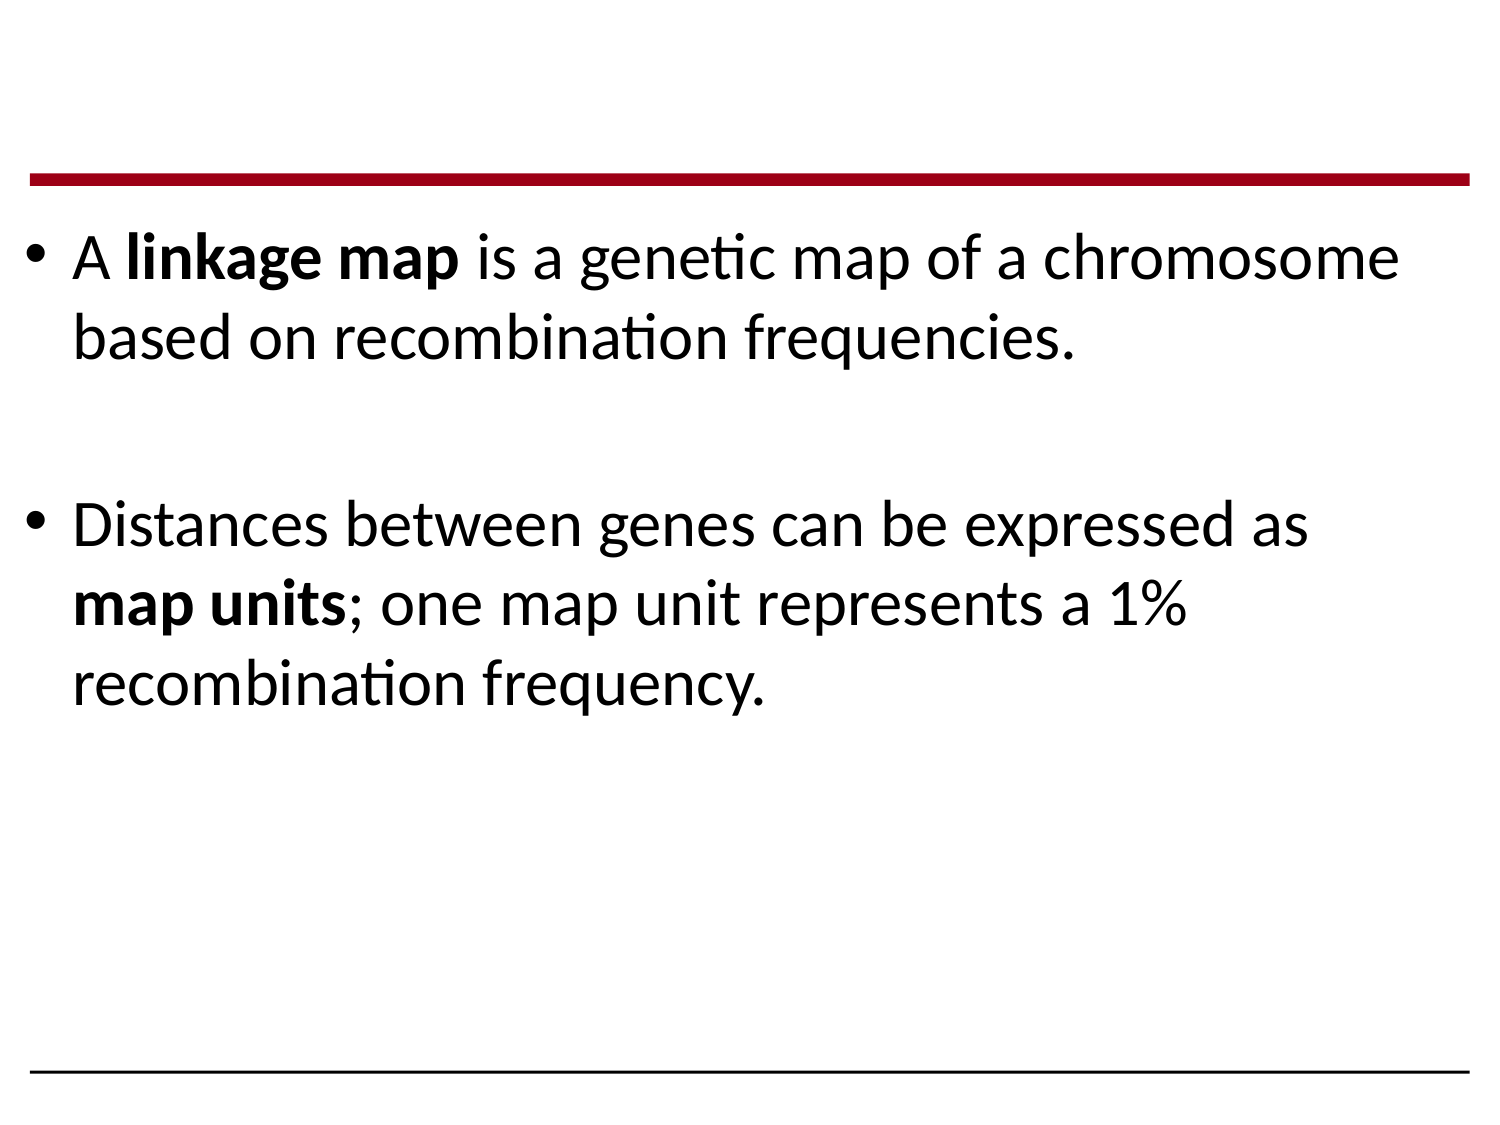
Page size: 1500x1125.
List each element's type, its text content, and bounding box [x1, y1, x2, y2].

list A linkage map is a genetic map of a chromosome based on recombination frequencies. Distances between genes can be expressed as map units; one map unit represents a 1% recombination frequency. [9, 205, 1455, 1044]
